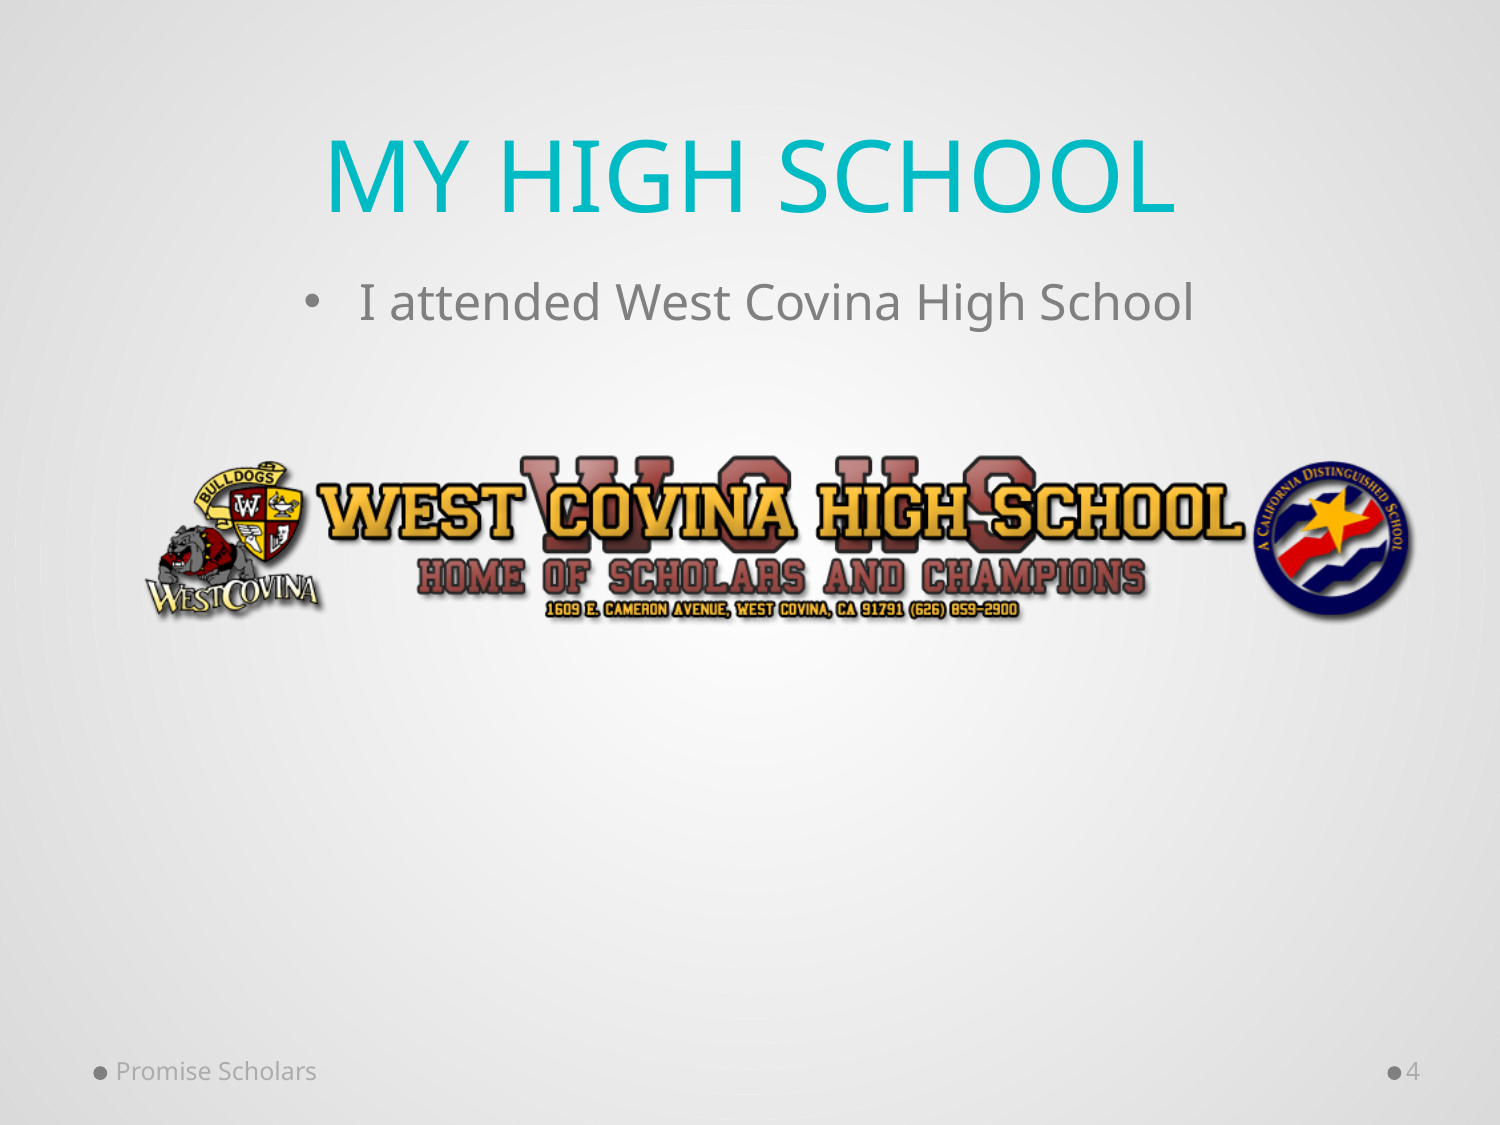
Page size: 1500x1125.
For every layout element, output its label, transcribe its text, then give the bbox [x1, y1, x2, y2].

list I attended West Covina High School [75, 262, 1425, 1005]
footer Promise Scholars [108, 1042, 576, 1103]
picture [137, 449, 1427, 627]
title MY HIGH SCHOOL [75, 22, 1425, 240]
slide_number 4 [1401, 1042, 1494, 1103]
